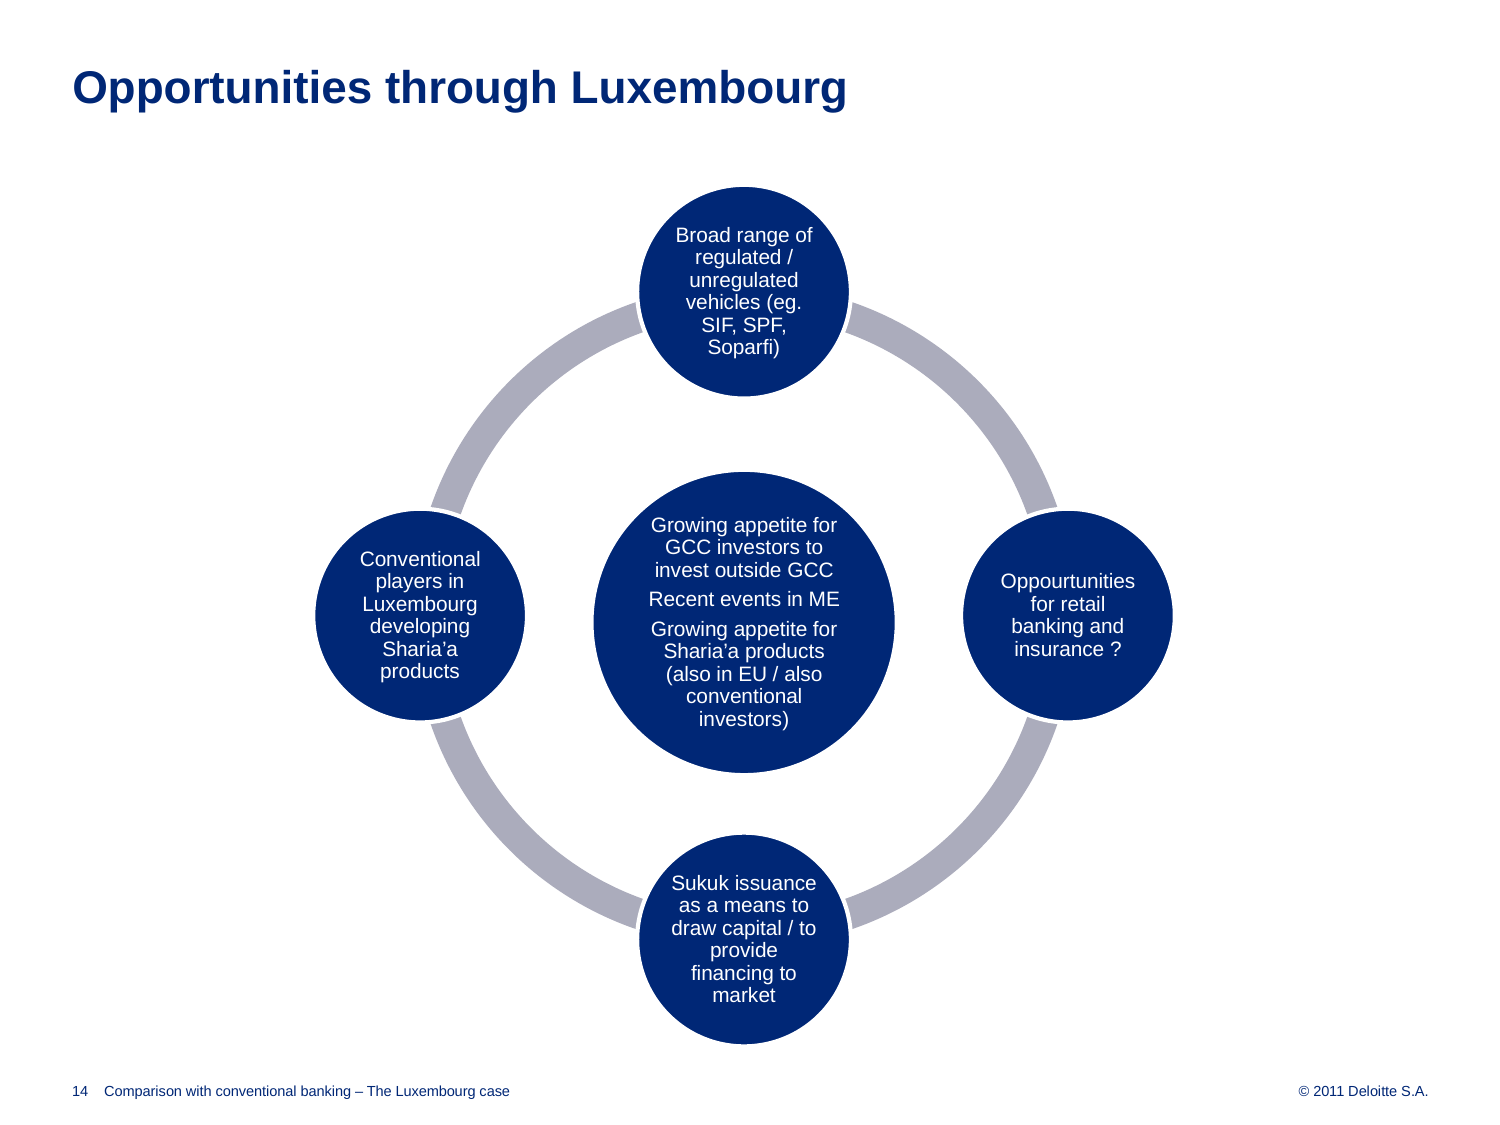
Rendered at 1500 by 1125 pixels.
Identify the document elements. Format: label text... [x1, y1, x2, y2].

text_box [52, 184, 1436, 1047]
title Opportunities through Luxembourg [66, 57, 1449, 162]
